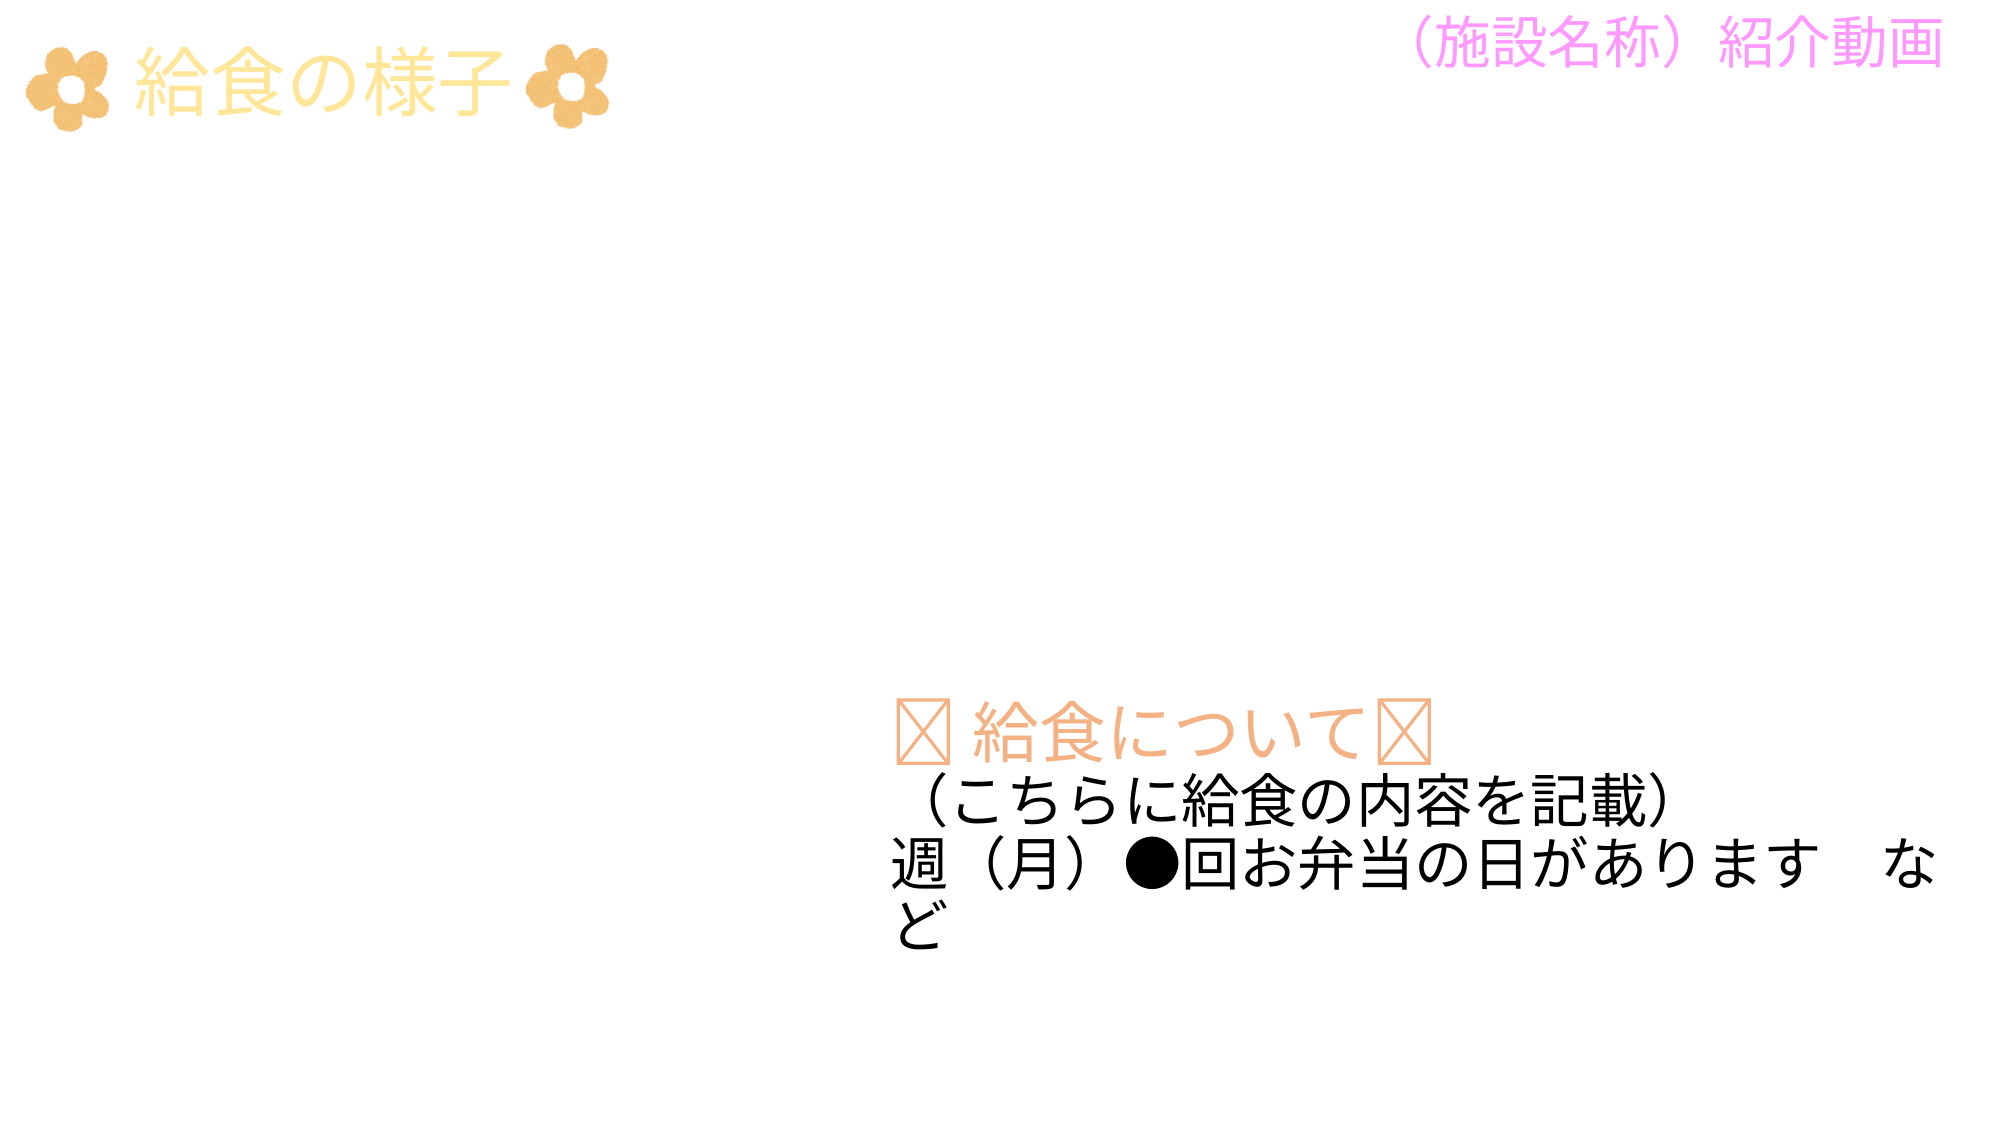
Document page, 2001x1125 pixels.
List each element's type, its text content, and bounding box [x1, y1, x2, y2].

text_box 🔶給食について🔶 （こちらに給食の内容を記載） 週（月）●回お弁当の日があります など [875, 692, 1984, 1080]
picture [518, 37, 620, 135]
text_box 給食の様子 [119, 26, 536, 146]
text_box （施設名称）紹介動画 [1362, 0, 2000, 105]
picture [18, 40, 120, 138]
